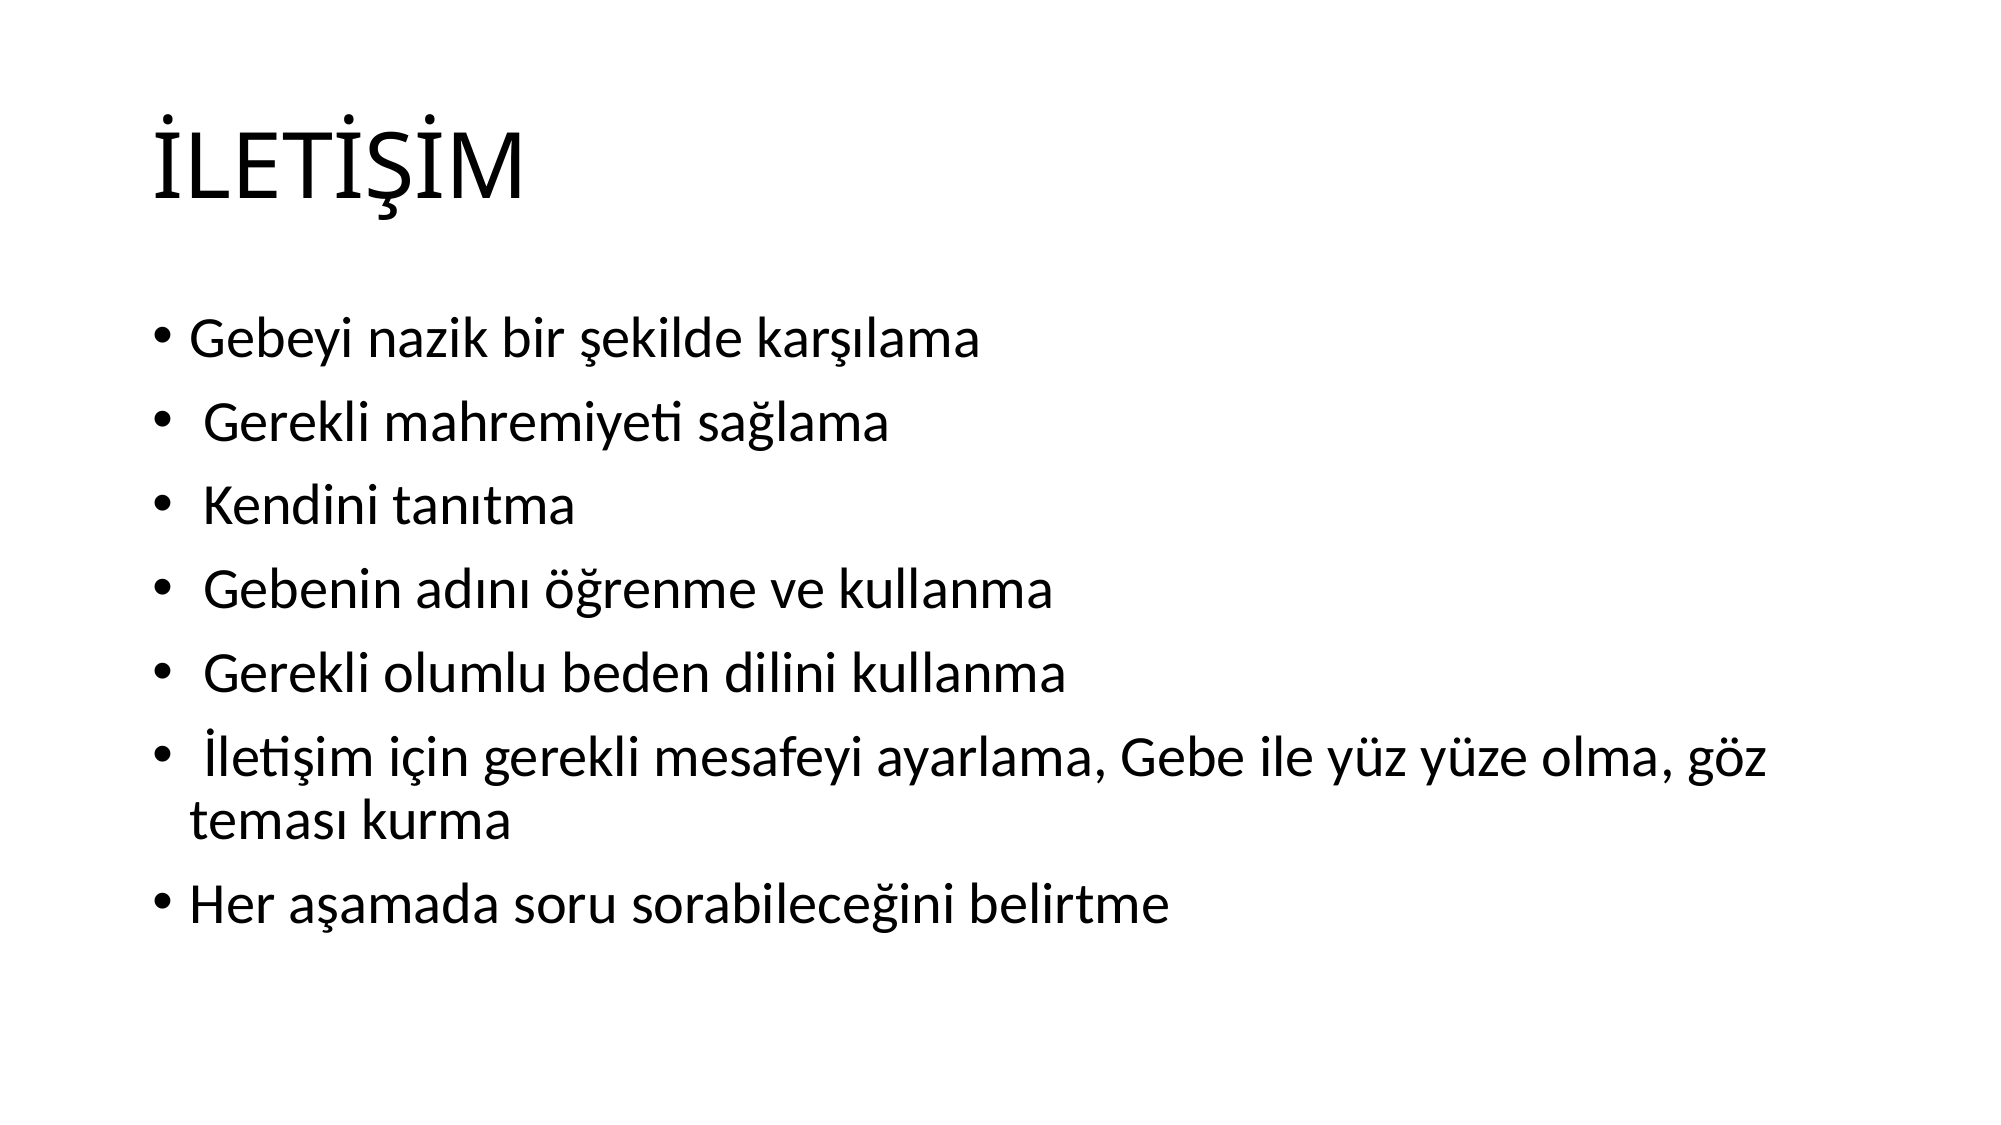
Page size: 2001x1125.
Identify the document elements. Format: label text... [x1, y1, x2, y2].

title İLETİŞİM [137, 59, 1863, 278]
list Gebeyi nazik bir şekilde karşılama Gerekli mahremiyeti sağlama Kendini tanıtma Gebenin adını öğrenme ve kullanma Gerekli olumlu beden dilini kullanma İletişim için gerekli mesafeyi ayarlama, Gebe ile yüz yüze olma, göz teması kurma Her aşamada soru sorabileceğini belirtme [137, 299, 1863, 1014]
